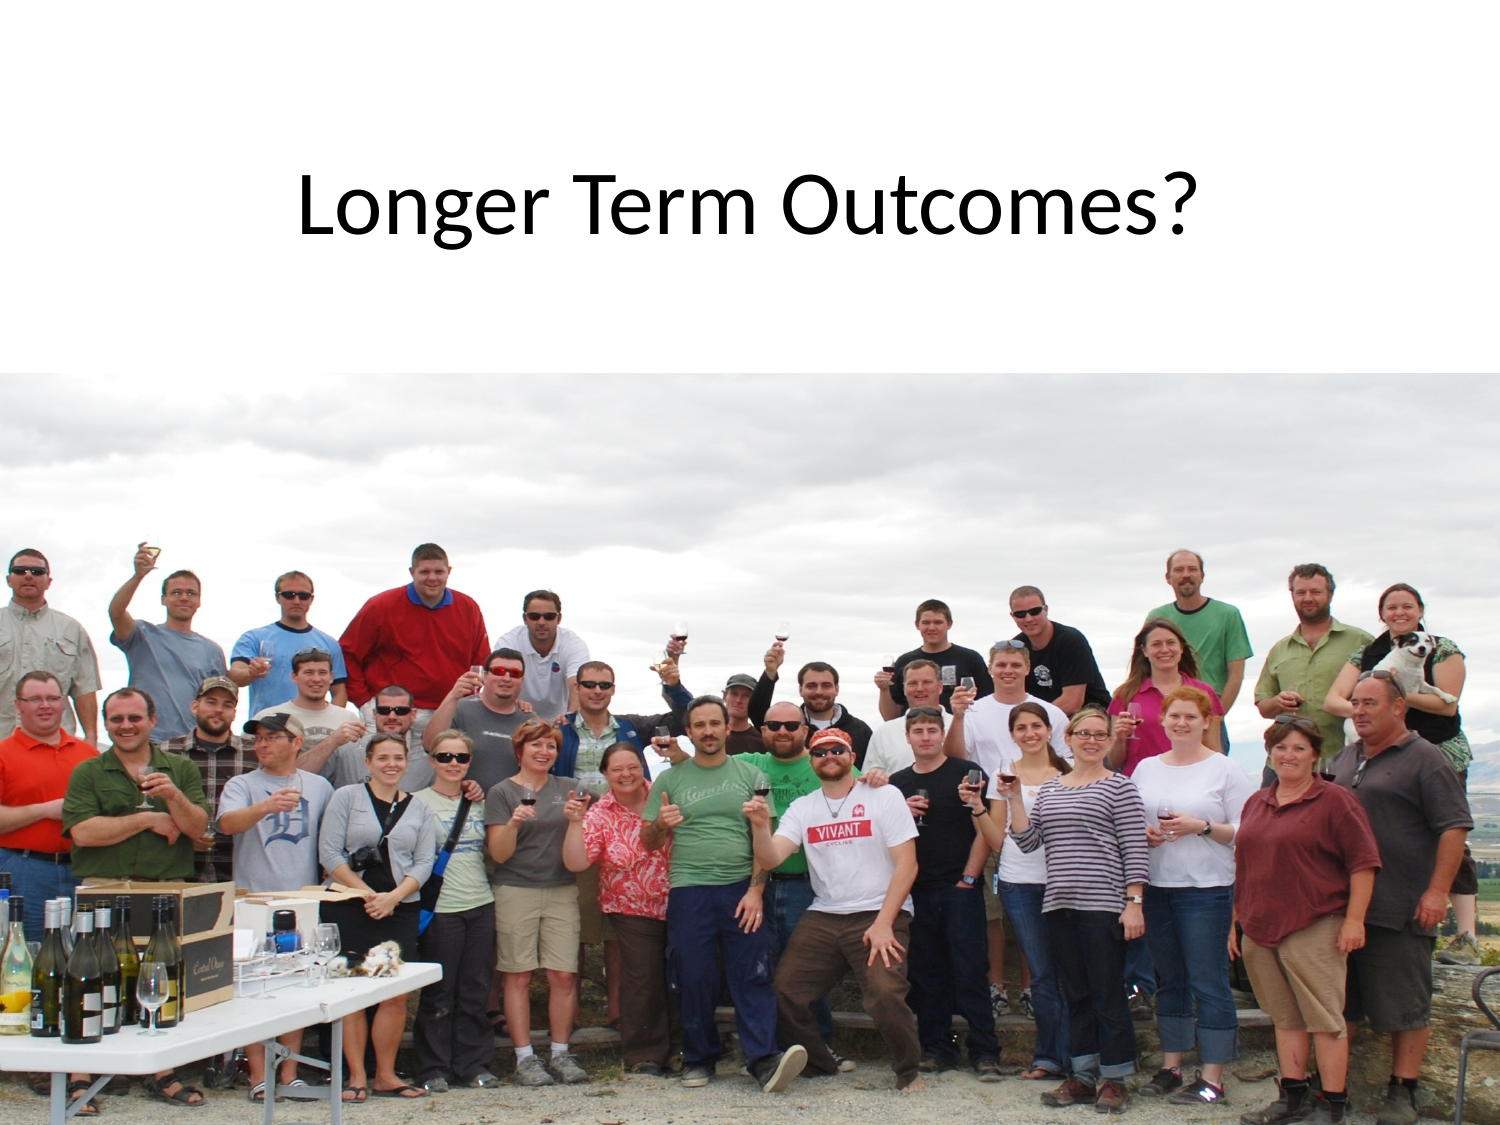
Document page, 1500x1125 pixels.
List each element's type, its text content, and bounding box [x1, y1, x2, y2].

picture [0, 373, 1500, 1125]
title Longer Term Outcomes? [75, 45, 1425, 350]
